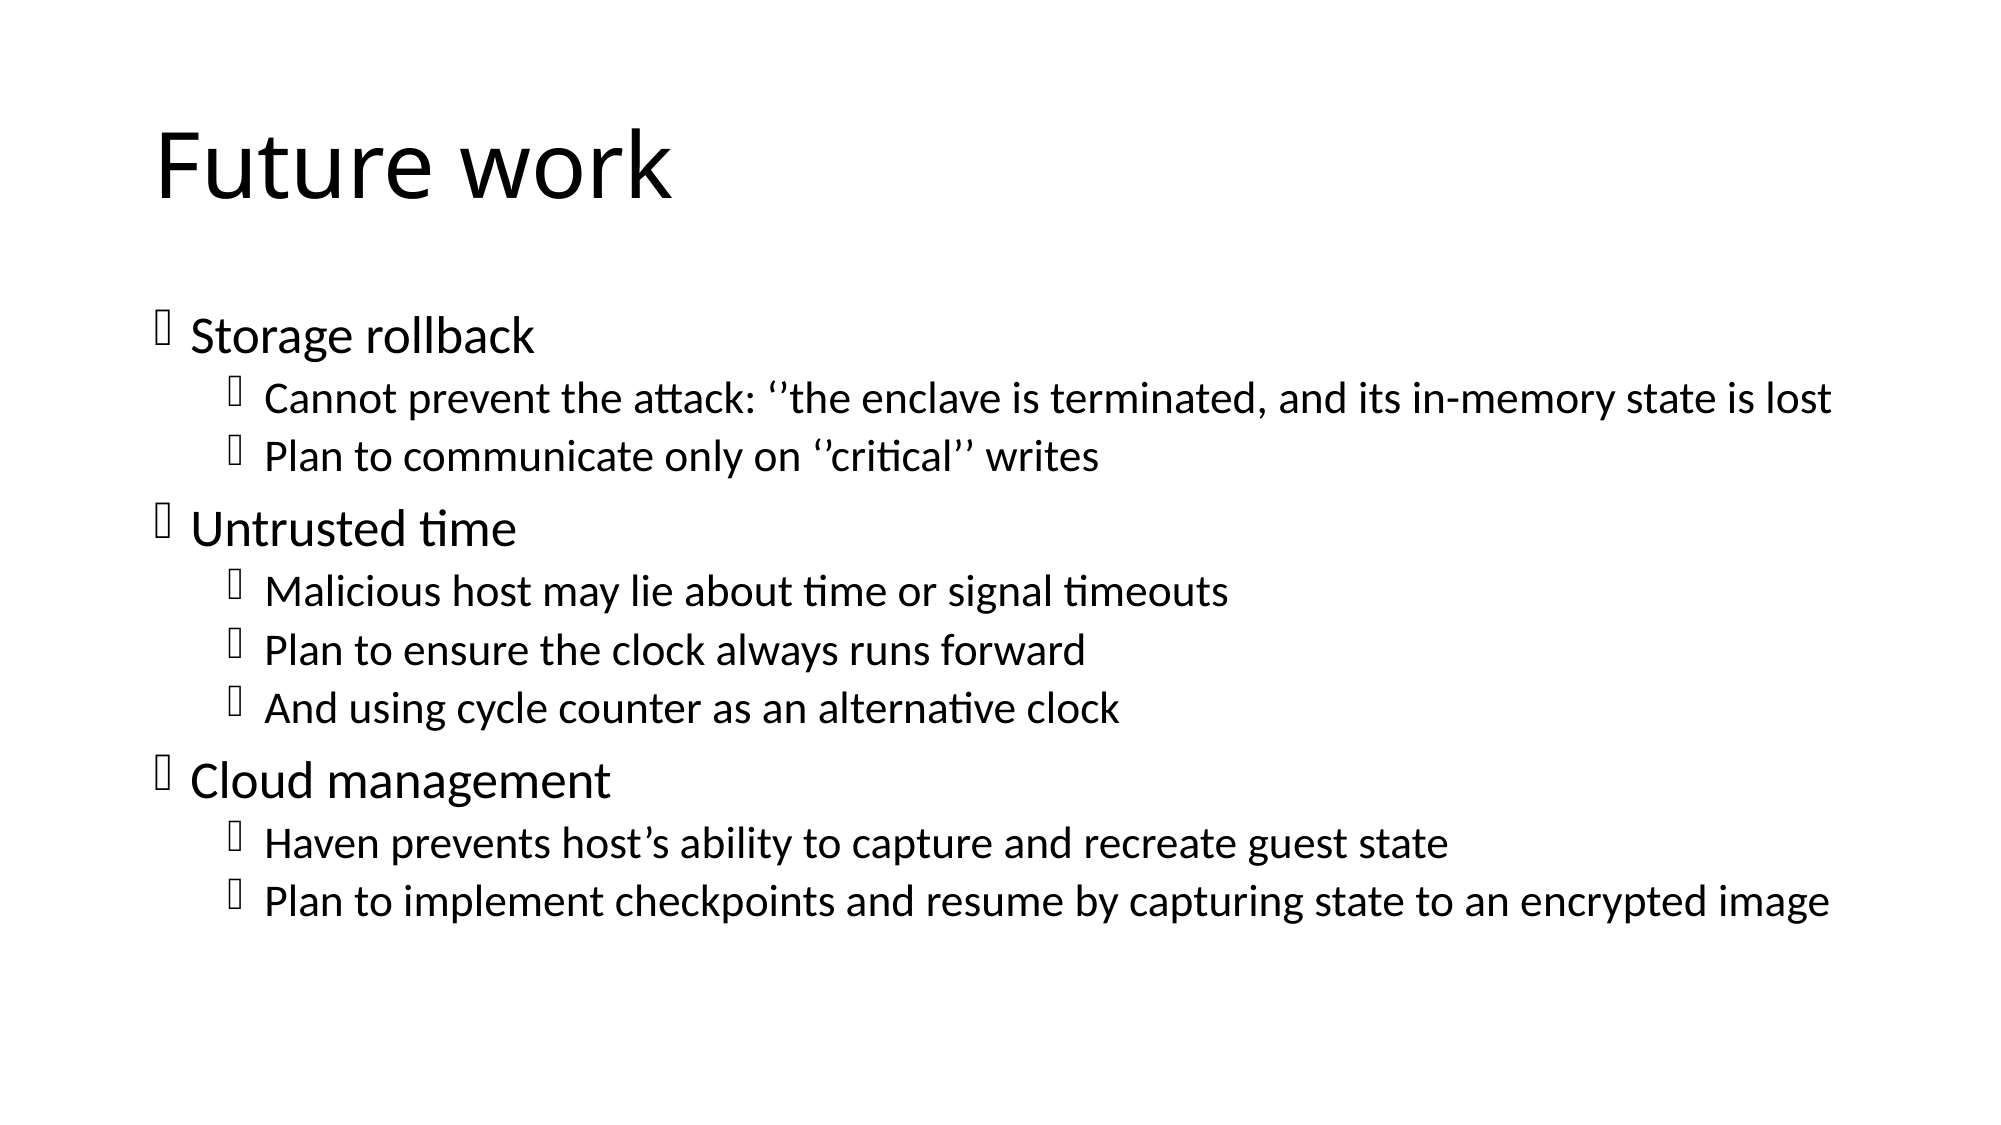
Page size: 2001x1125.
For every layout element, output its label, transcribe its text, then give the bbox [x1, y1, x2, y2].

title Future work [138, 60, 1864, 278]
list Storage rollback Cannot prevent the attack: ‘’the enclave is terminated, and its in-memory state is lost Plan to communicate only on ‘’critical’’ writes Untrusted time Malicious host may lie about time or signal timeouts Plan to ensure the clock always runs forward And using cycle counter as an alternative clock Cloud management Haven prevents host’s ability to capture and recreate guest state Plan to implement checkpoints and resume by capturing state to an encrypted image [138, 299, 1864, 1014]
